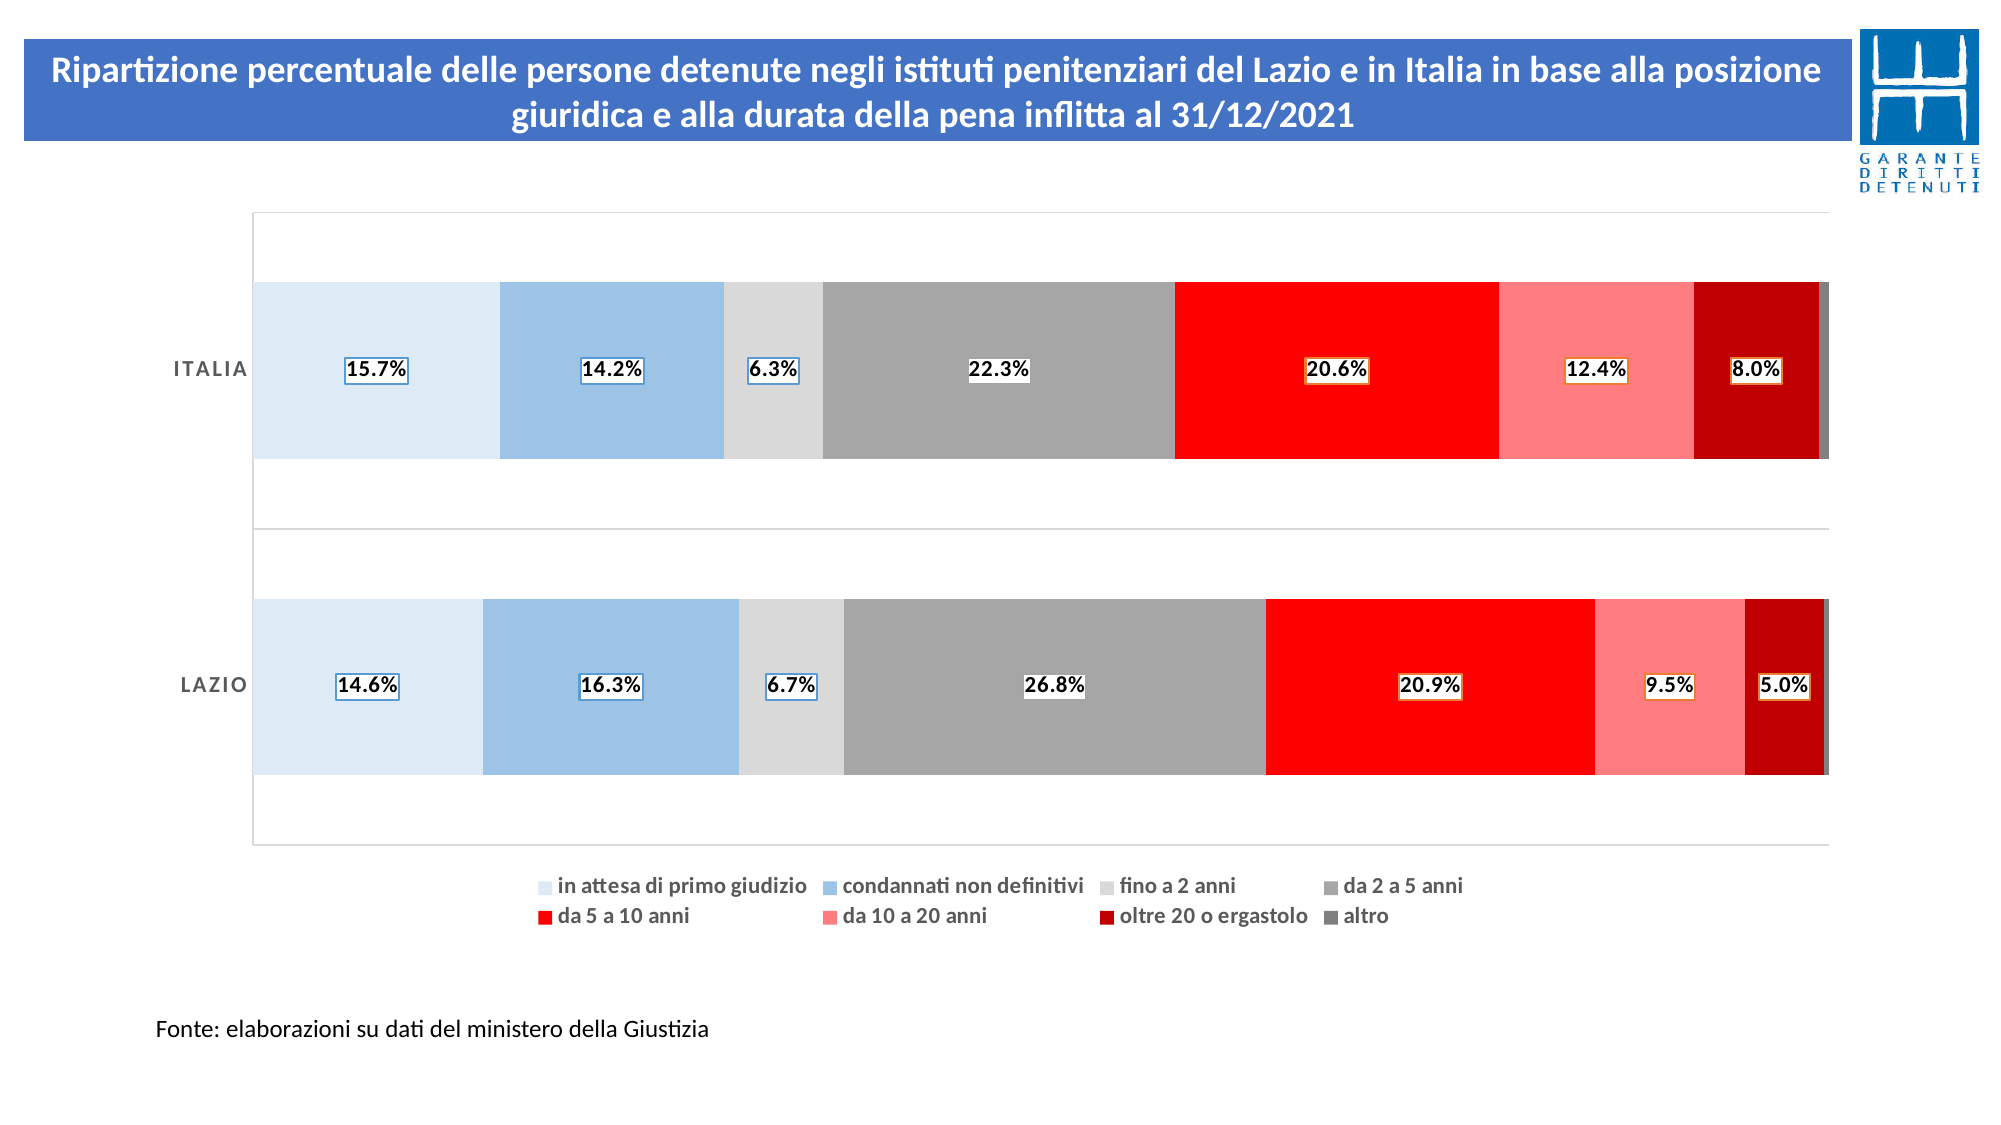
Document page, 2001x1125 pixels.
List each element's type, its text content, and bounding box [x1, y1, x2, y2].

text_box Ripartizione percentuale delle persone detenute negli istituti penitenziari del Lazio e in Italia in base alla posizione giuridica e alla durata della pena inflitta al 31/12/2021 [21, 36, 1853, 144]
picture [1853, 25, 1984, 198]
text_box Fonte: elaborazioni su dati del ministero della Giustizia [141, 1005, 726, 1051]
chart [139, 197, 1864, 936]
